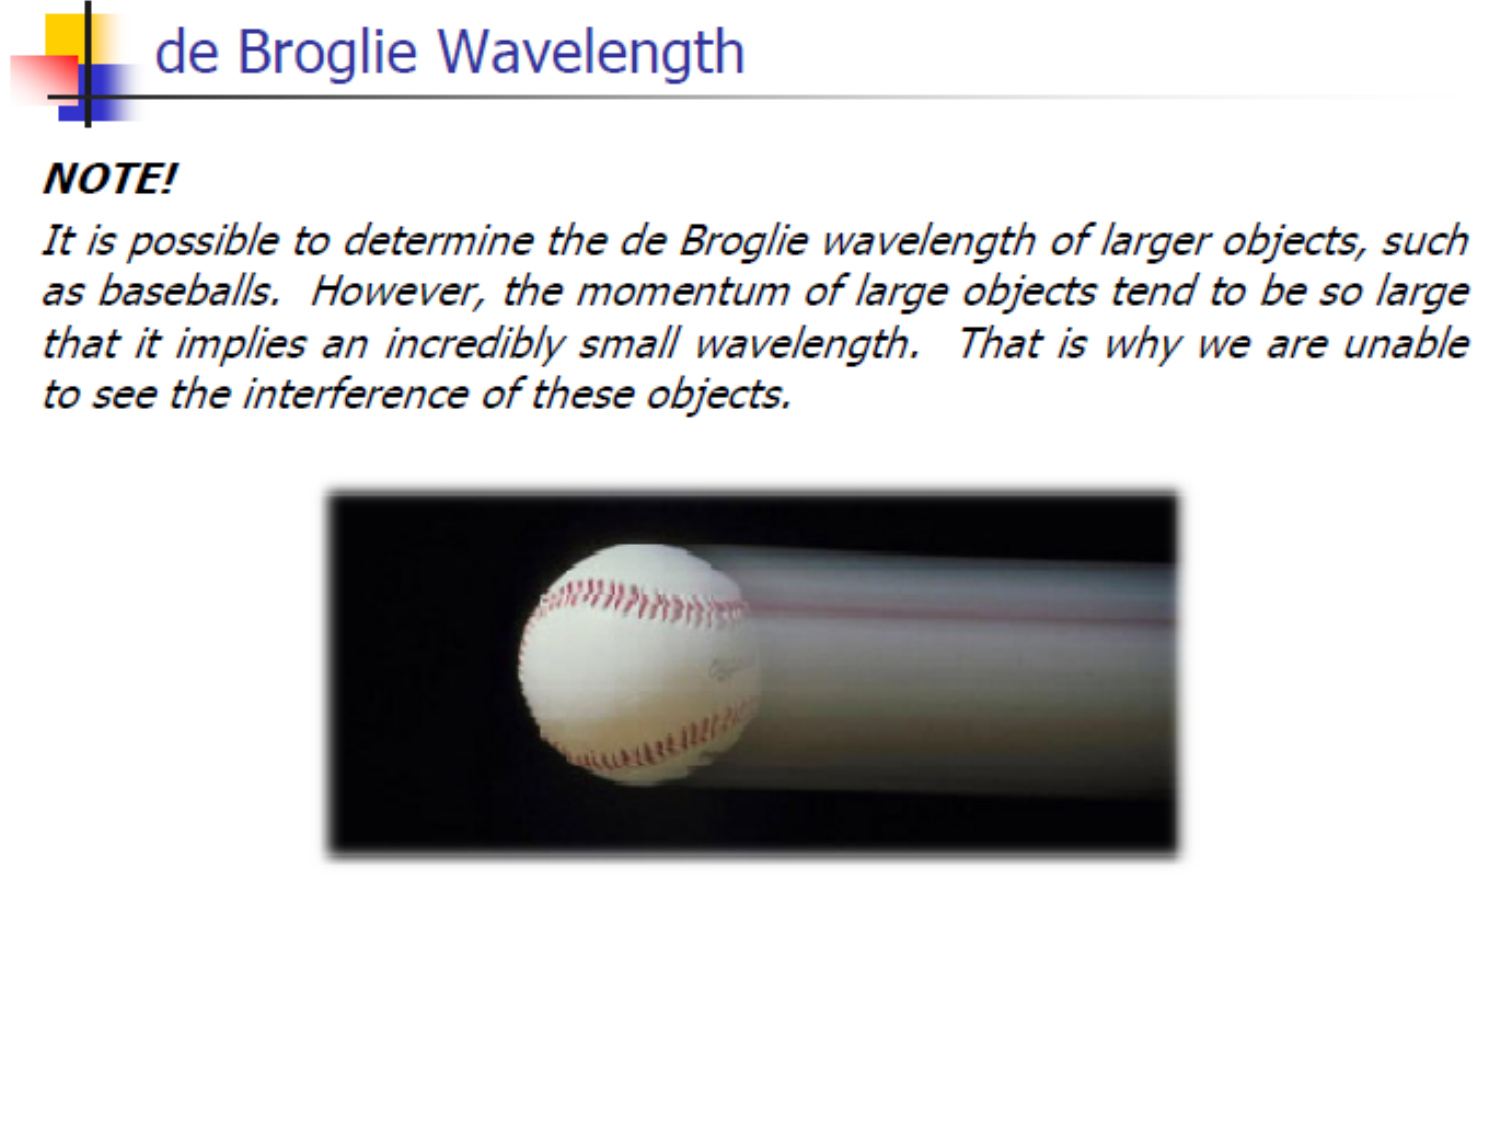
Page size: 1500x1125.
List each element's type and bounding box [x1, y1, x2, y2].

picture [0, 0, 1500, 890]
